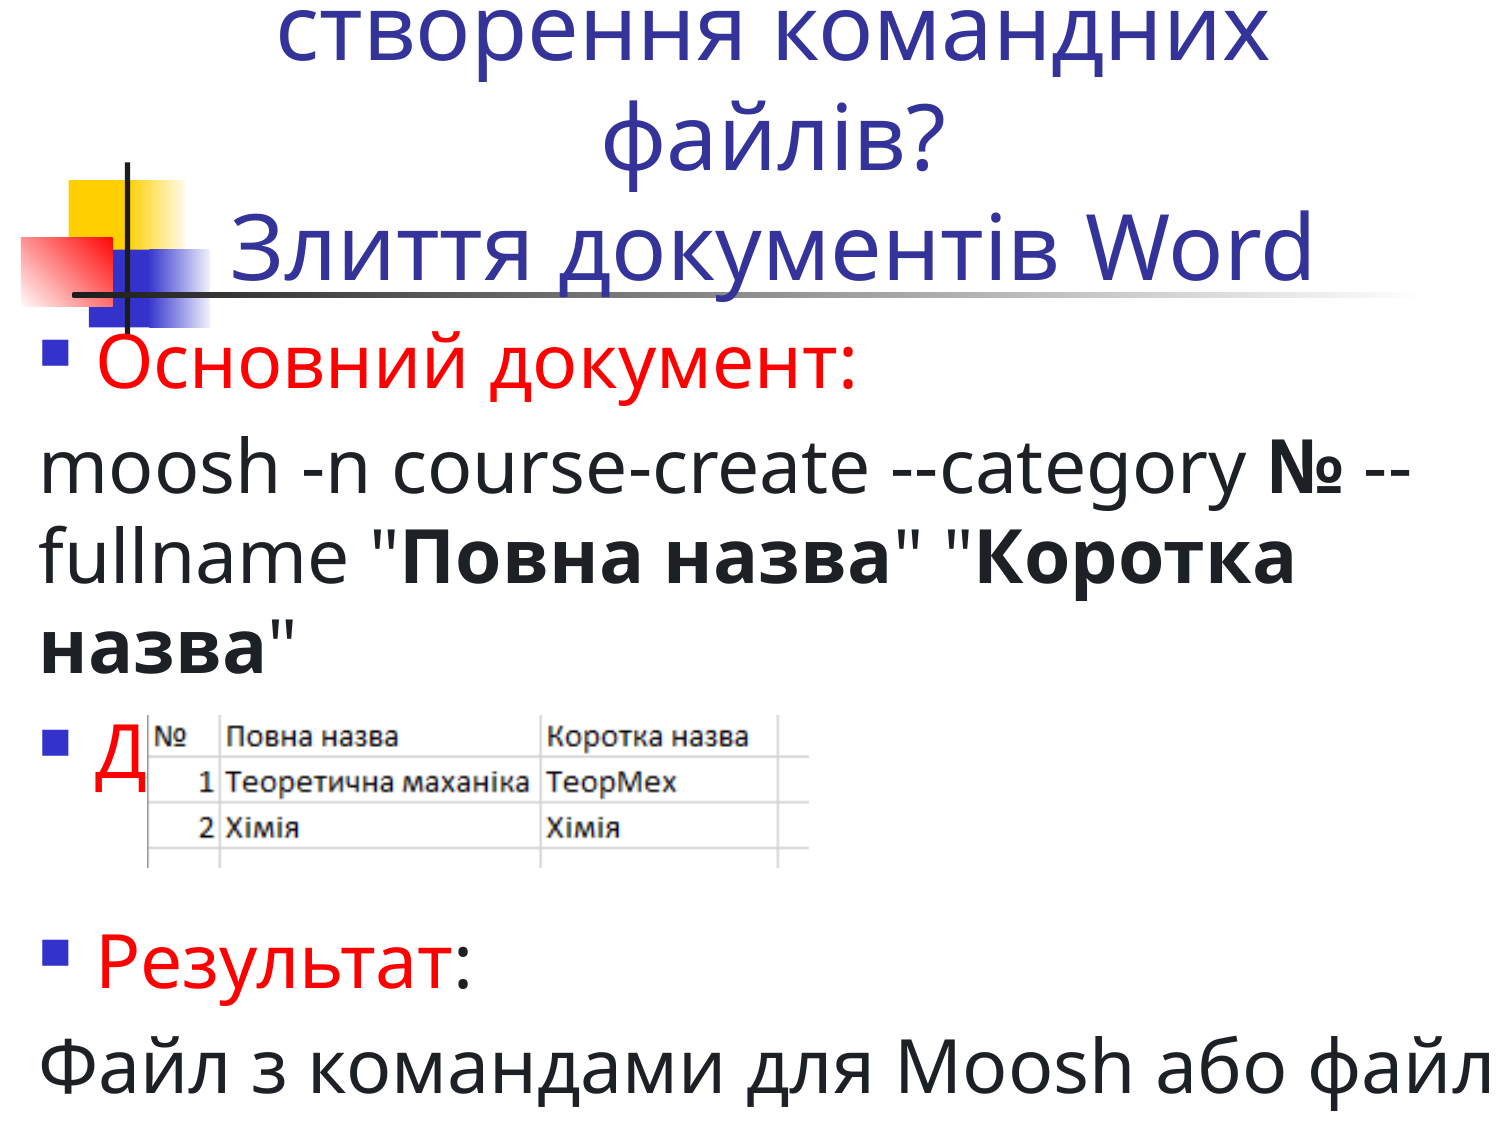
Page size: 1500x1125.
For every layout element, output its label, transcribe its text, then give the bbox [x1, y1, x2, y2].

list Основний документ: moosh -n course-create --category № --fullname "Повна назва" "Коротка назва" Джерело даних Результат: Файл з командами для Moosh або файл CSV для Moodle [23, 305, 1500, 1003]
title Як автоматизувати створення командних файлів? Злиття документів Word [112, 149, 1436, 305]
picture [147, 715, 810, 868]
